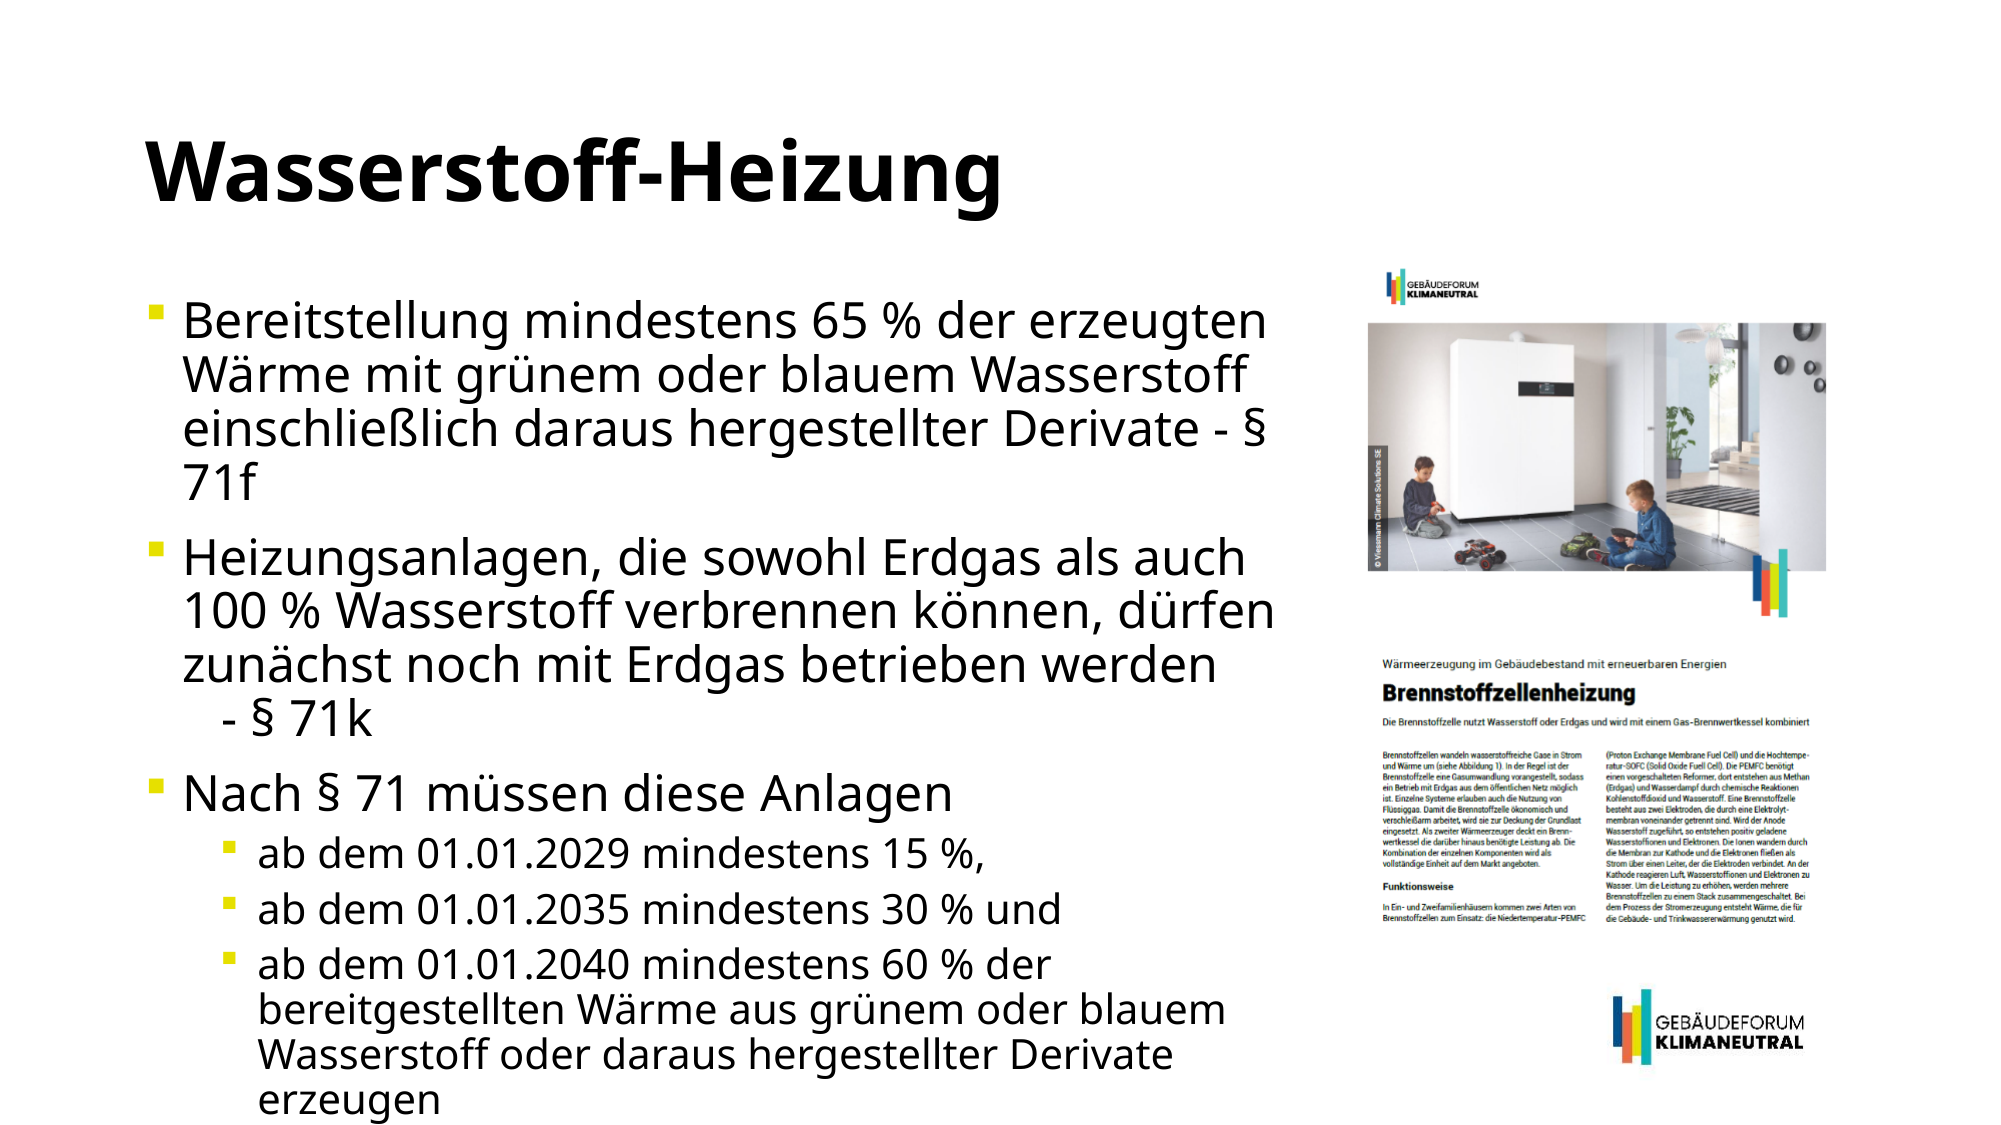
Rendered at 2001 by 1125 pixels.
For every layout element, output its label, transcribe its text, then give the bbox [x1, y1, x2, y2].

title Wasserstoff-Heizung [130, 65, 1856, 283]
text_box Bereitstellung mindestens 65 % der erzeugten Wärme mit grünem oder blauem Wasserstoff einschließlich daraus hergestellter Derivate - § 71f Heizungsanlagen, die sowohl Erdgas als auch 100 % Wasserstoff verbrennen können, dürfen zunächst noch mit Erdgas betrieben werden - § 71k Nach § 71 müssen diese Anlagen ab dem 01.01.2029 mindestens 15 %, ab dem 01.01.2035 mindestens 30 % und ab dem 01.01.2040 mindestens 60 % der bereitgestellten Wärme aus grünem oder blauem Wasserstoff oder daraus hergestellter Derivate erzeugen [130, 287, 1350, 1125]
picture [1349, 250, 1844, 1082]
